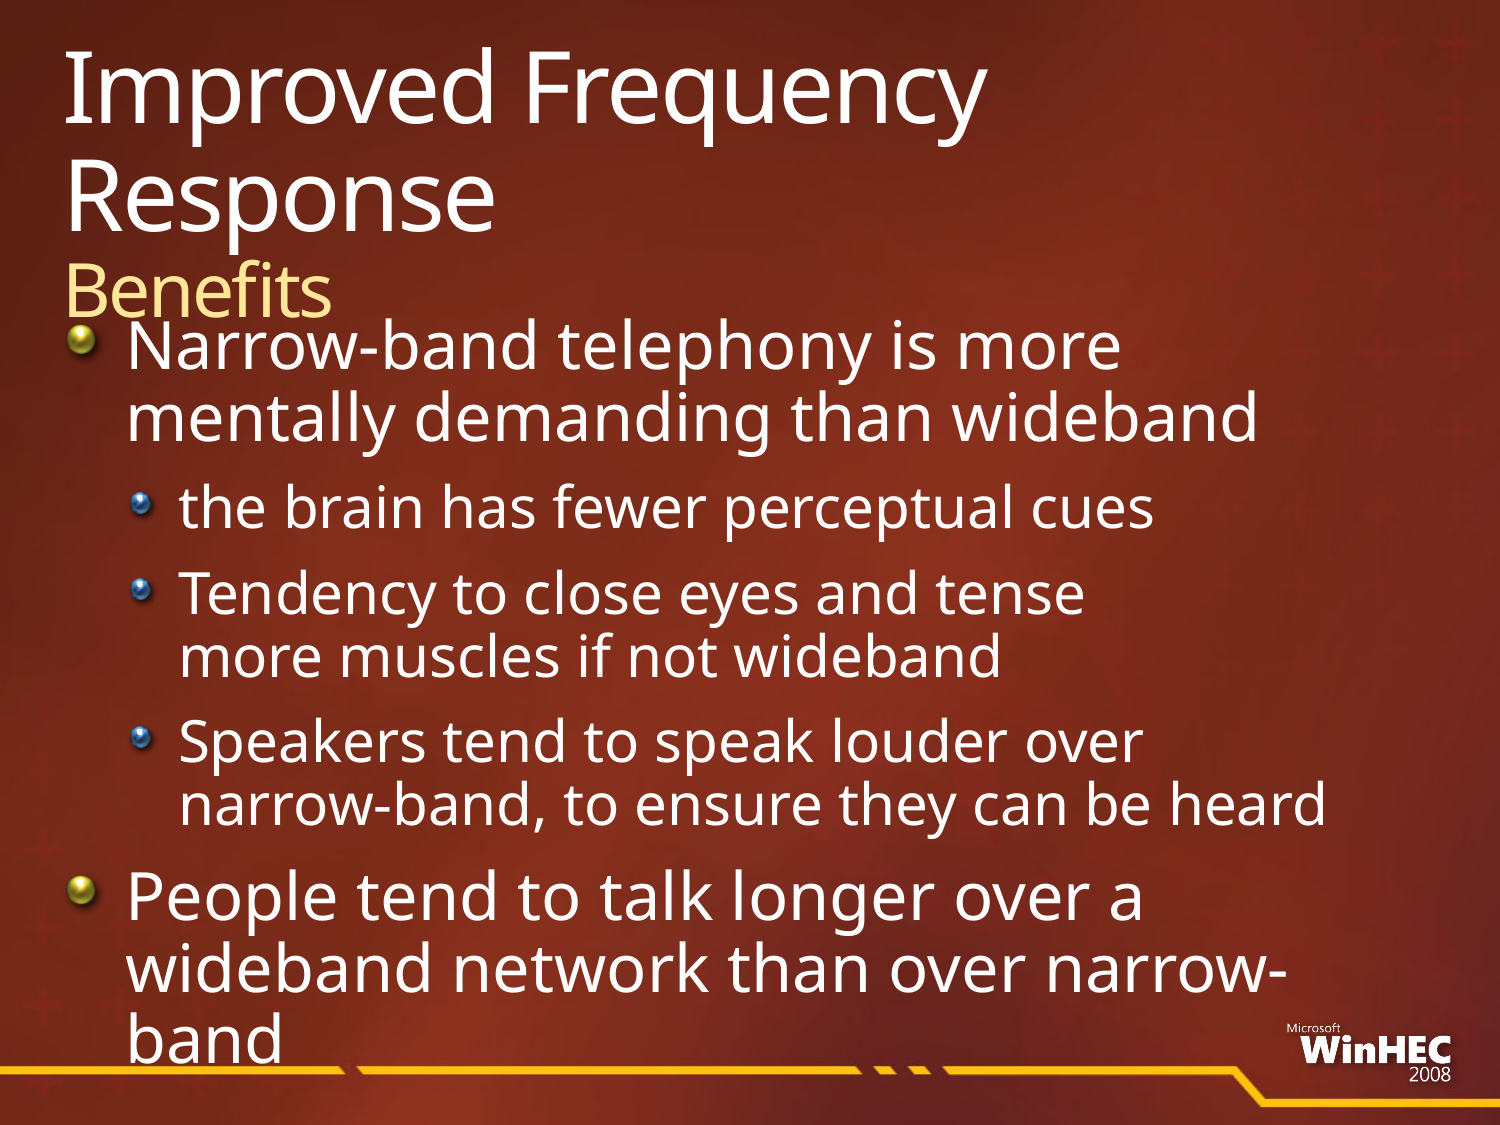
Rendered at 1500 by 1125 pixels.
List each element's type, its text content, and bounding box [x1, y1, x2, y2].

picture [0, 0, 1500, 1125]
title Improved Frequency Response Benefits [62, 37, 1438, 229]
list Narrow-band telephony is more mentally demanding than wideband the brain has fewer perceptual cues Tendency to close eyes and tense more muscles if not wideband Speakers tend to speak louder over narrow-band, to ensure they can be heard People tend to talk longer over a wideband network than over narrow-band [62, 311, 1438, 1016]
